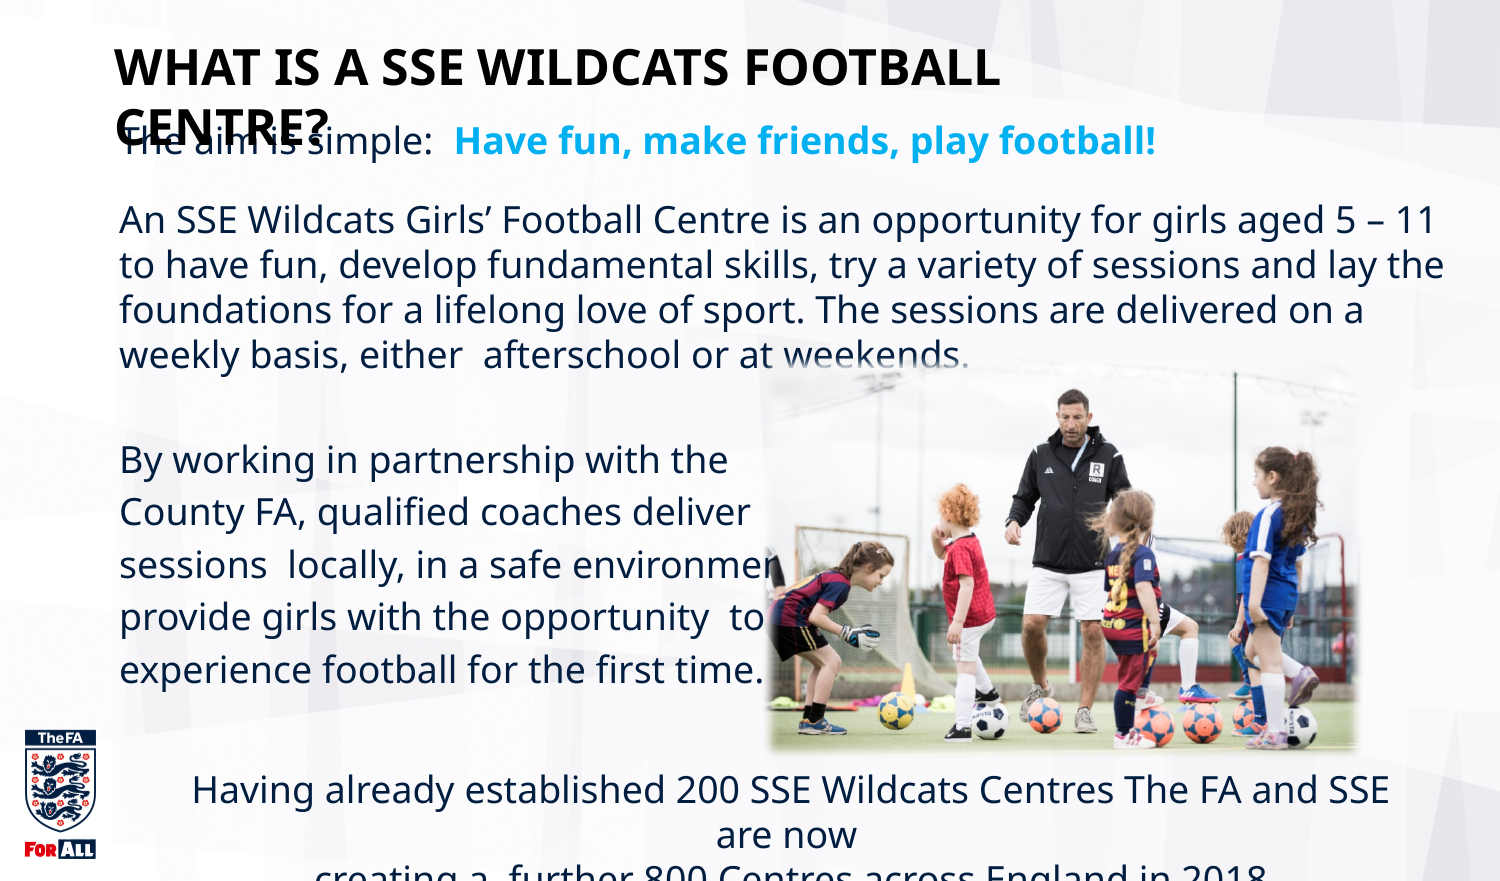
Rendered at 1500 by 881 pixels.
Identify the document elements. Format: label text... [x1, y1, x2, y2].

text_box WHAT IS A SSE WILDCATS FOOTBALL CENTRE? [100, 28, 1235, 208]
text_box Having already established 200 SSE Wildcats Centres The FA and SSE are now creating a further 800 Centres across England in 2018 [171, 758, 1412, 881]
list The aim is simple: Have fun, make friends, play football! An SSE Wildcats Girls’ Football Centre is an opportunity for girls aged 5 – 11 to have fun, develop fundamental skills, try a variety of sessions and lay the foundations for a lifelong love of sport. The sessions are delivered on a weekly basis, either afterschool or at weekends. By working in partnership with the County FA, qualified coaches deliver sessions locally, in a safe environment, to provide girls with the opportunity to experience football for the first time. [104, 109, 1500, 881]
picture [0, 0, 1500, 881]
picture [761, 354, 1364, 760]
